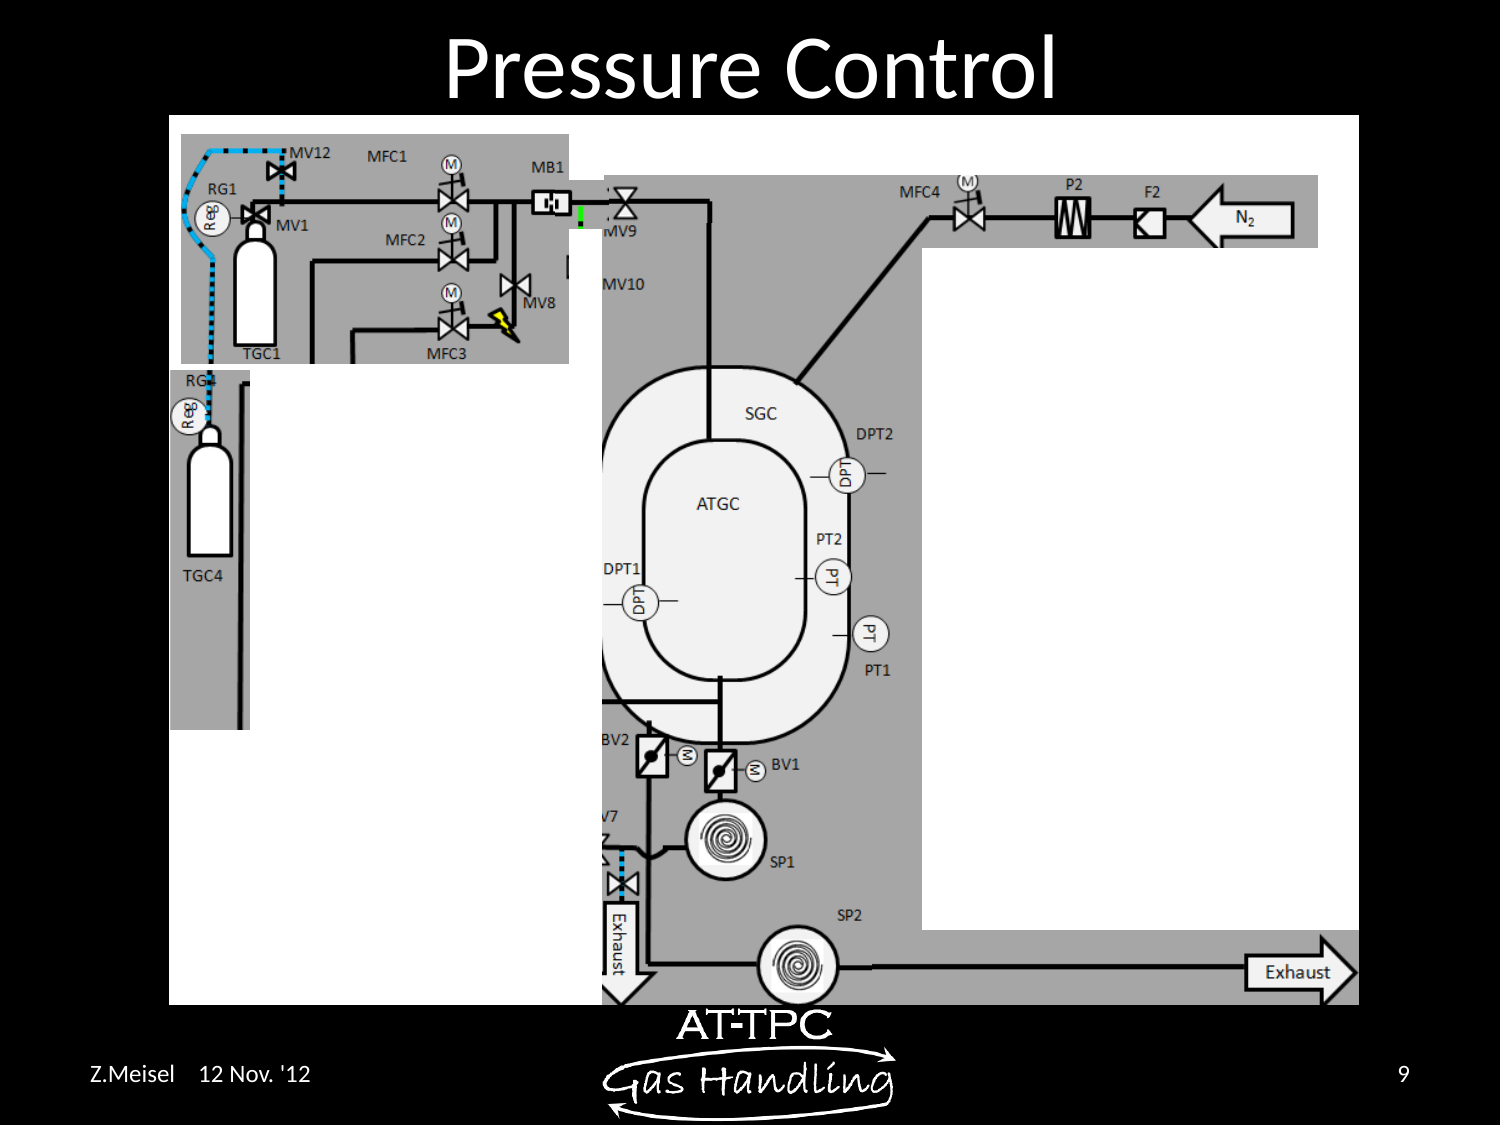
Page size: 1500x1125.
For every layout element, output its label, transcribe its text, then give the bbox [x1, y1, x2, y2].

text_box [169, 115, 1360, 1005]
title Pressure Control [76, 0, 1427, 134]
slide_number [75, 1042, 425, 1103]
picture [600, 1006, 900, 1125]
slide_number 9 [1074, 1042, 1425, 1103]
